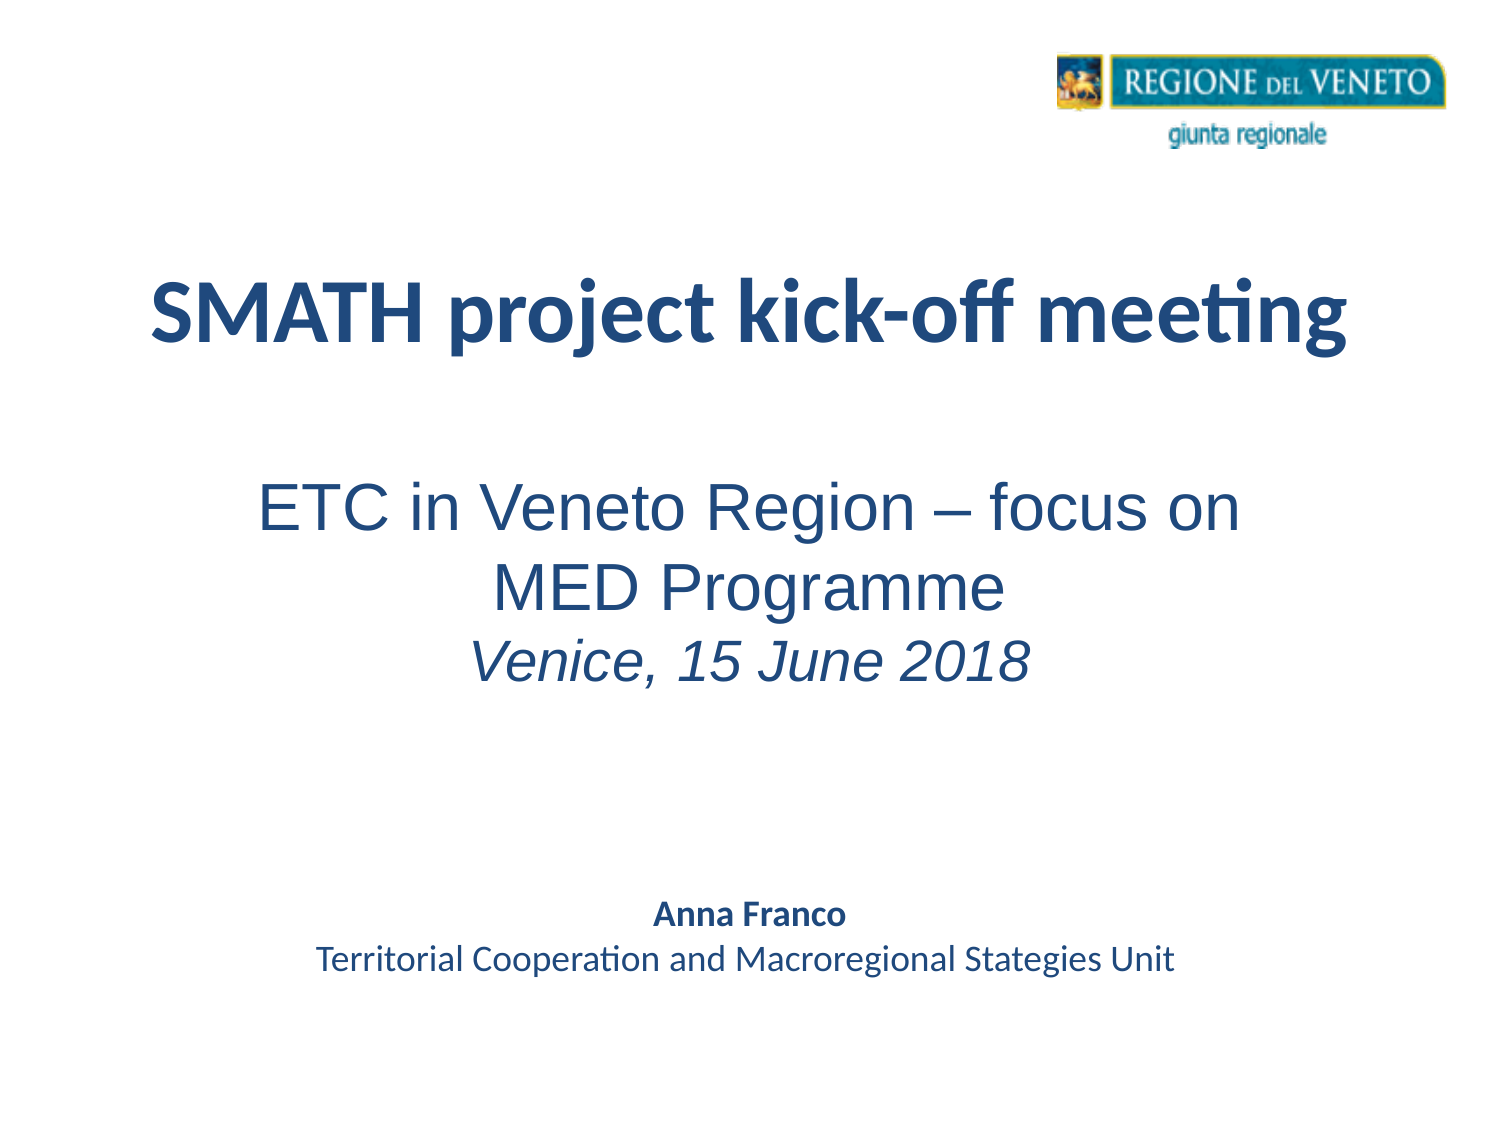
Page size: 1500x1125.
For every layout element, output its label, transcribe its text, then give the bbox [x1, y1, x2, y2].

subtitle ETC in Veneto Region – focus on MED Programme Venice, 15 June 2018 [225, 456, 1275, 744]
text_box Anna Franco Territorial Cooperation and Macroregional Stategies Unit [301, 881, 1199, 987]
title SMATH project kick-off meeting [112, 243, 1388, 485]
picture [1056, 30, 1460, 150]
